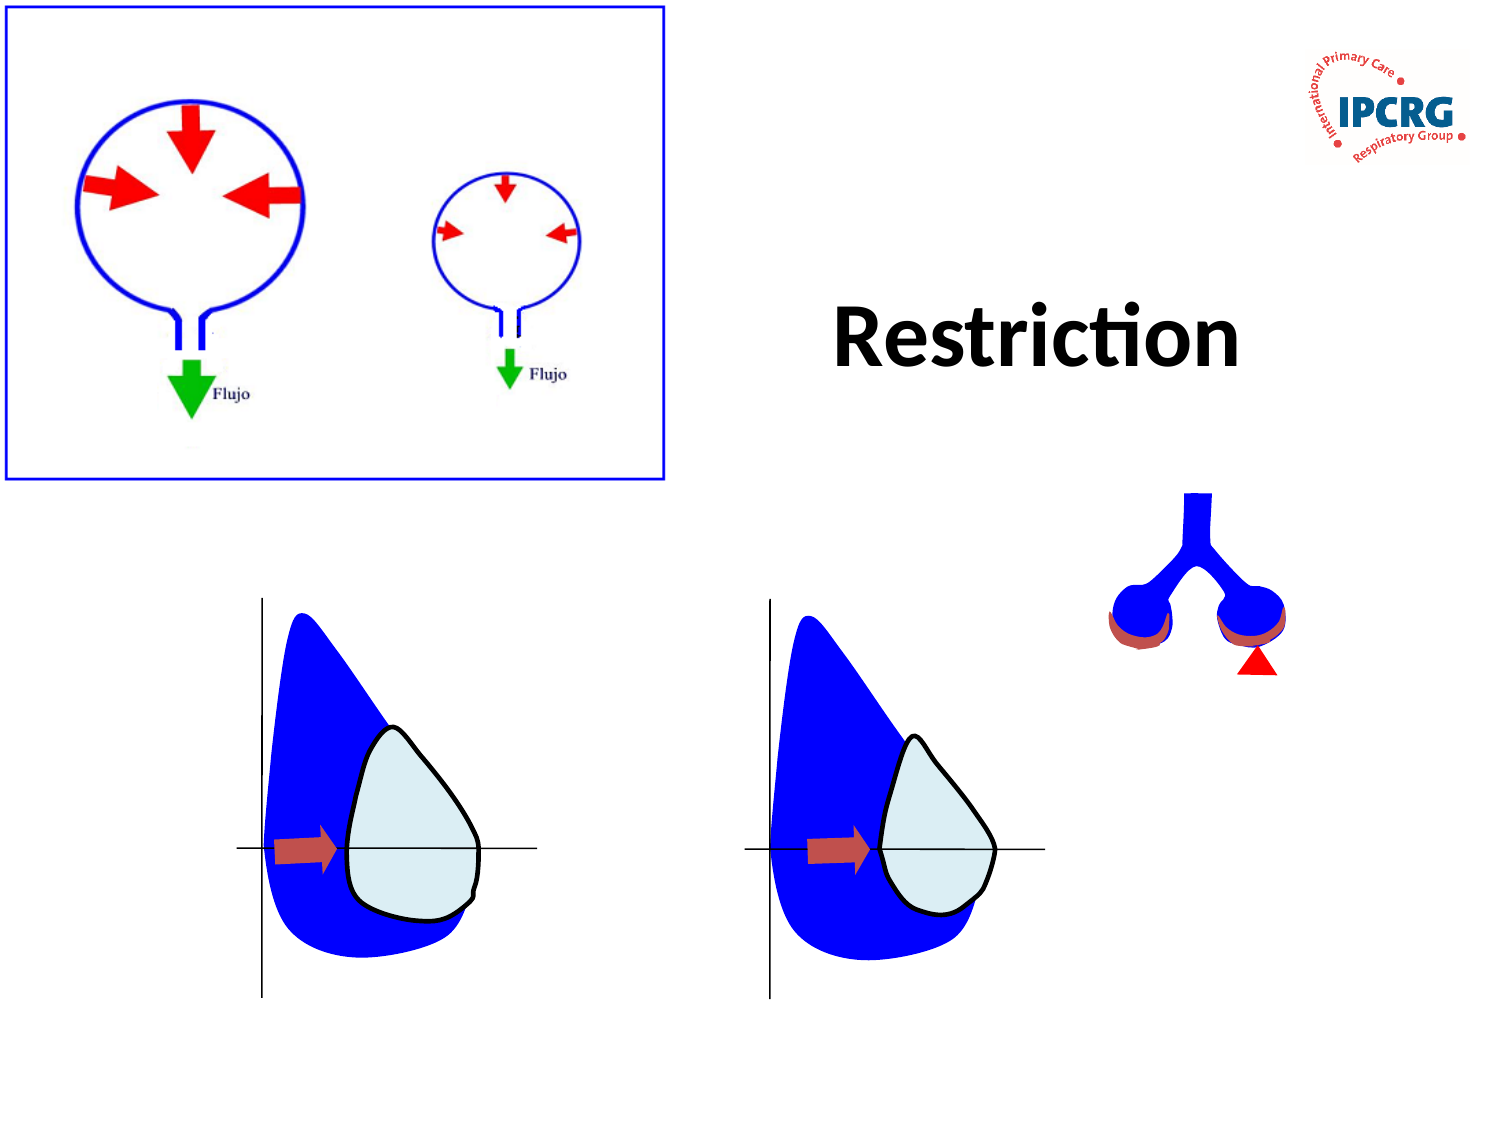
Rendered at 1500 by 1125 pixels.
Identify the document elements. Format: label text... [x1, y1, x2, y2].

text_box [1, 3, 668, 482]
text_box [770, 615, 906, 849]
text_box [263, 613, 391, 848]
text_box [807, 824, 871, 875]
text_box [264, 849, 467, 958]
text_box Restriction [683, 267, 1393, 392]
text_box [1108, 611, 1170, 650]
text_box [624, 983, 1188, 1059]
text_box [1112, 493, 1285, 644]
picture [1305, 49, 1470, 165]
text_box [274, 824, 338, 875]
text_box [879, 850, 995, 915]
text_box [879, 735, 996, 849]
text_box [770, 850, 977, 961]
text_box [1236, 645, 1278, 676]
text_box [346, 726, 479, 848]
text_box [1217, 607, 1286, 647]
text_box [346, 849, 479, 922]
